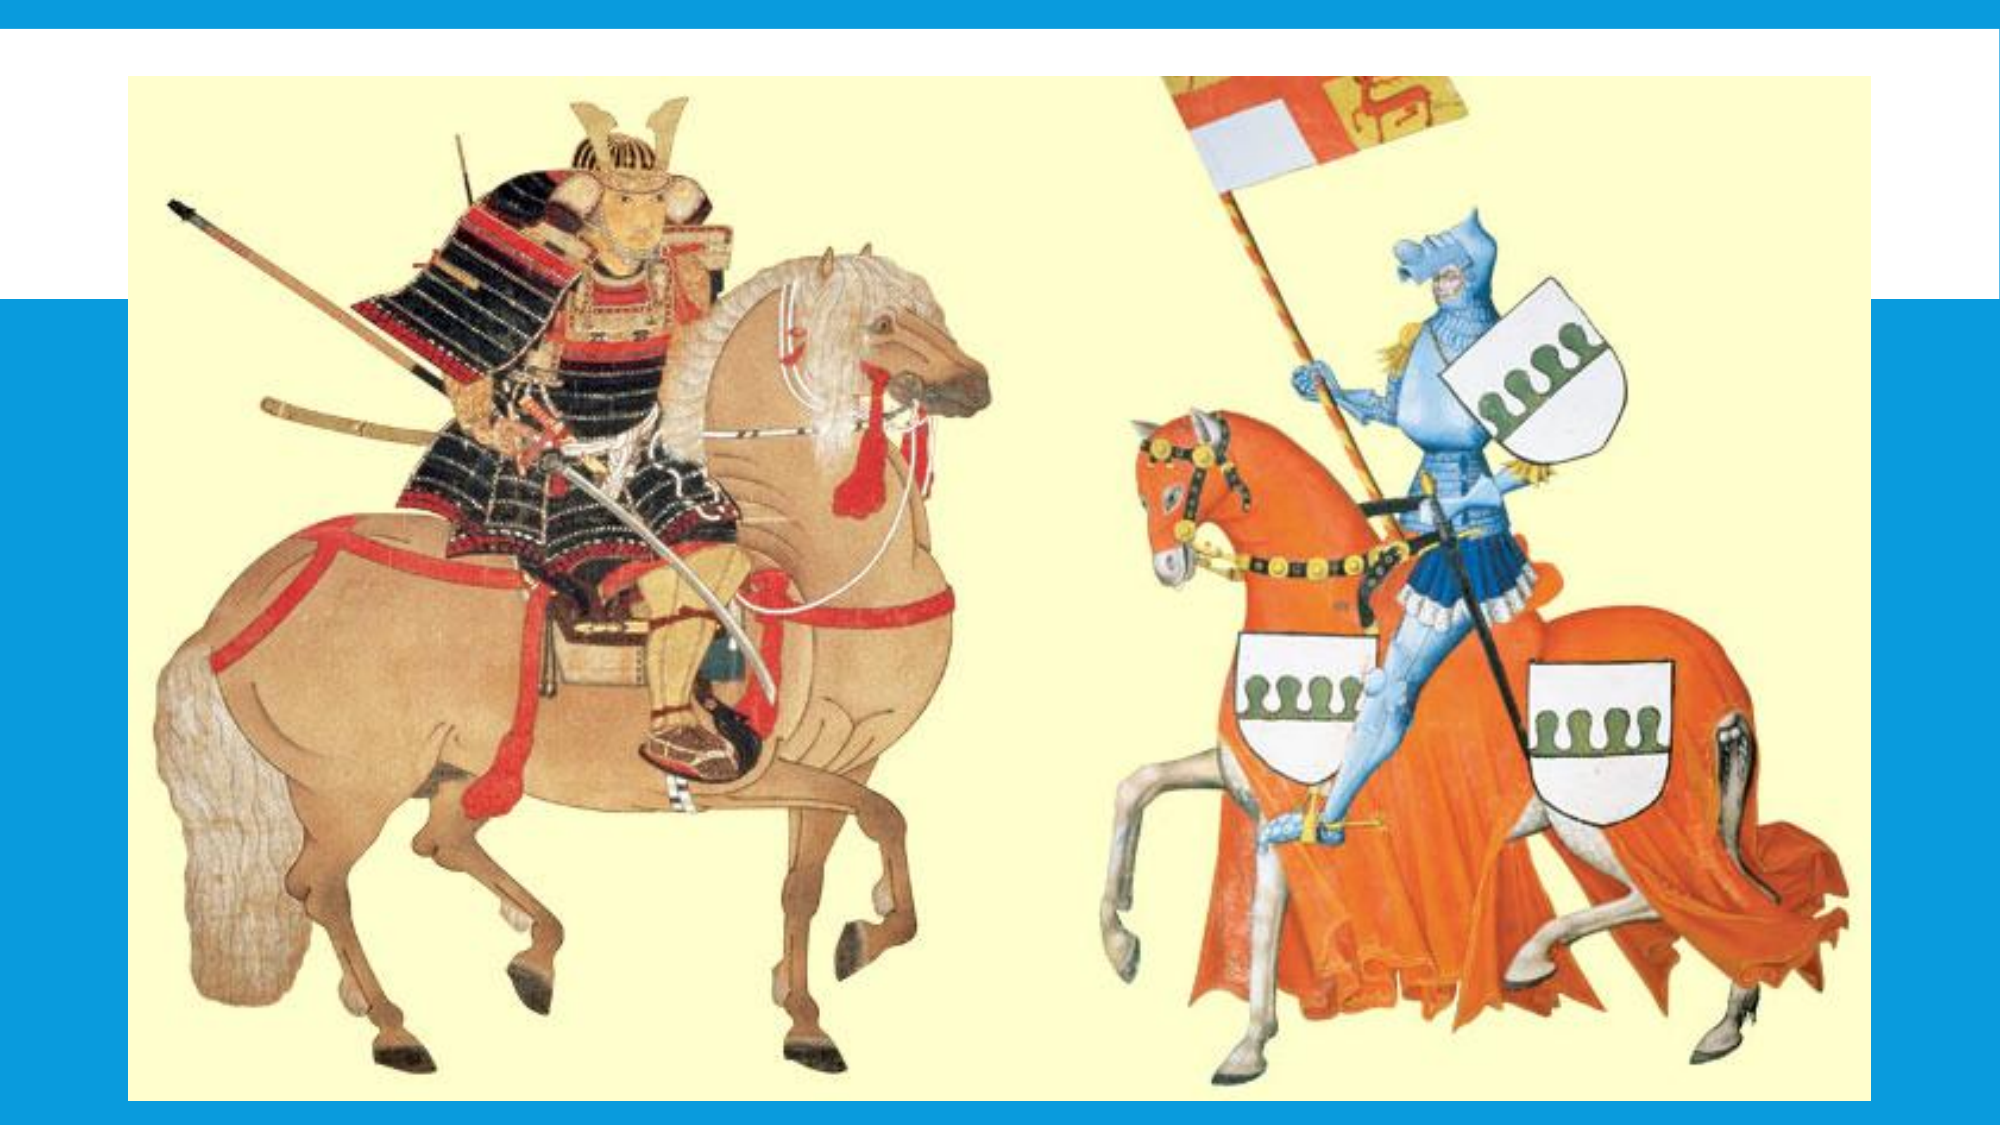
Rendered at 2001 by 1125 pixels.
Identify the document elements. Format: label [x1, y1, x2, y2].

picture [128, 75, 1872, 1100]
